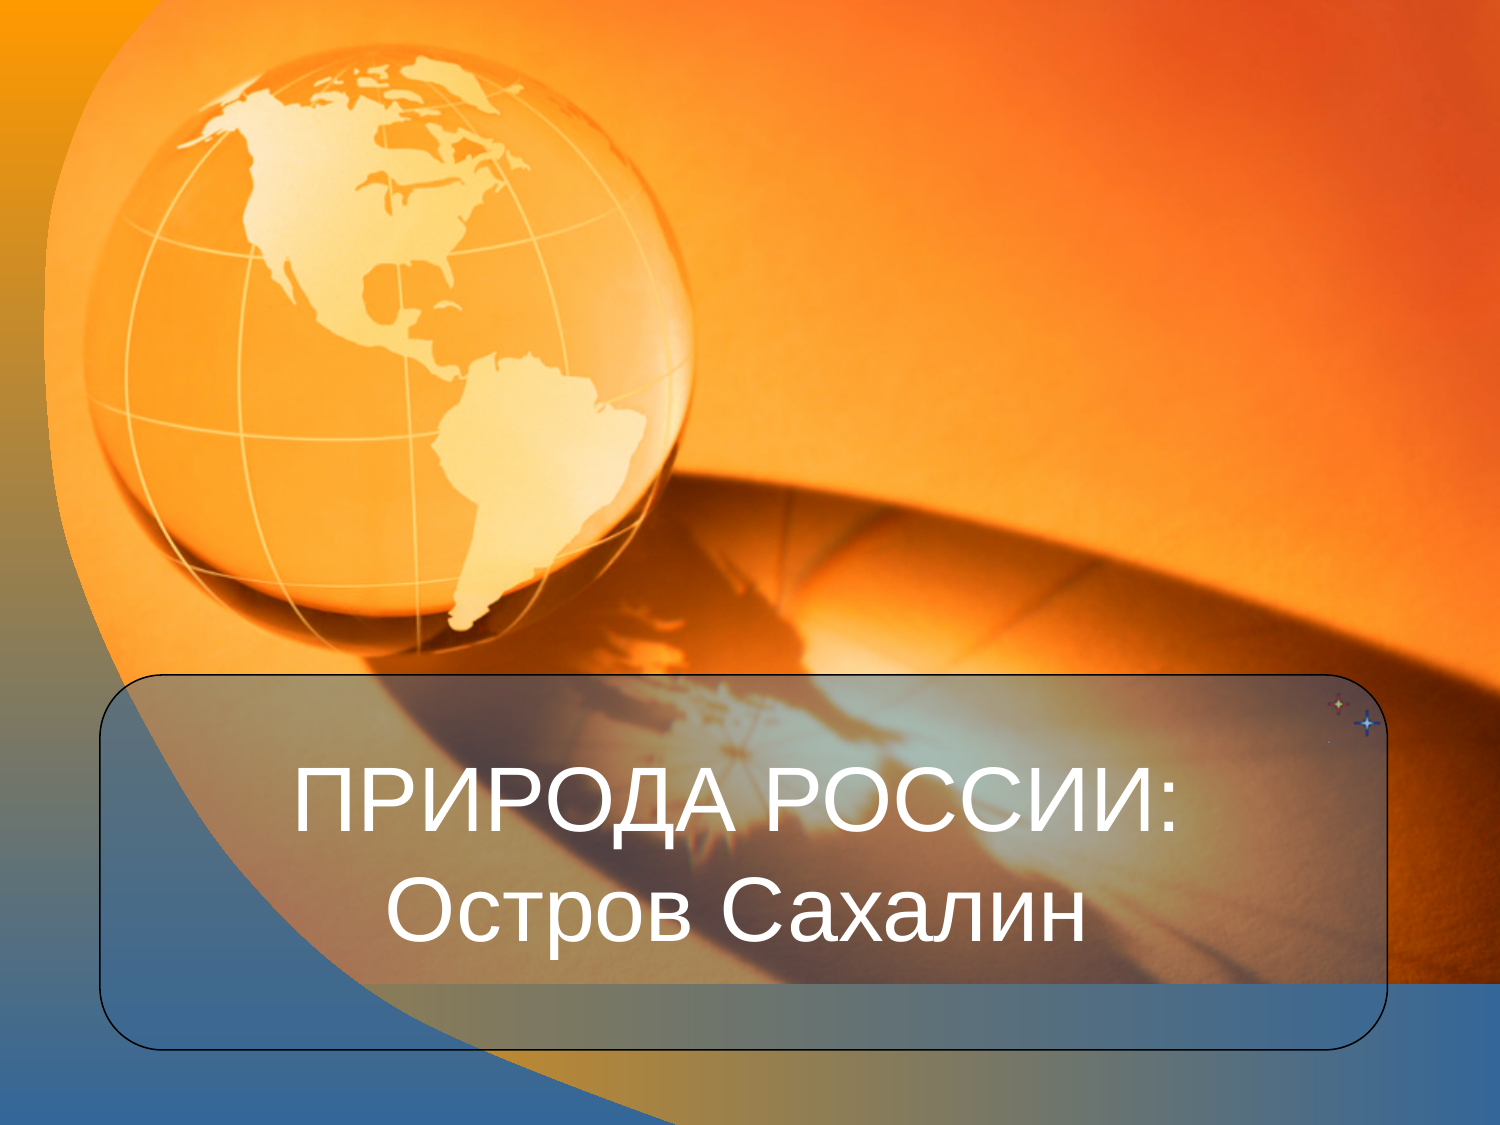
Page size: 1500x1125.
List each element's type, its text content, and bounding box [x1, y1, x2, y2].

picture [44, 0, 1500, 984]
title ПРИРОДА РОССИИ: Остров Сахалин [99, 687, 1375, 1013]
